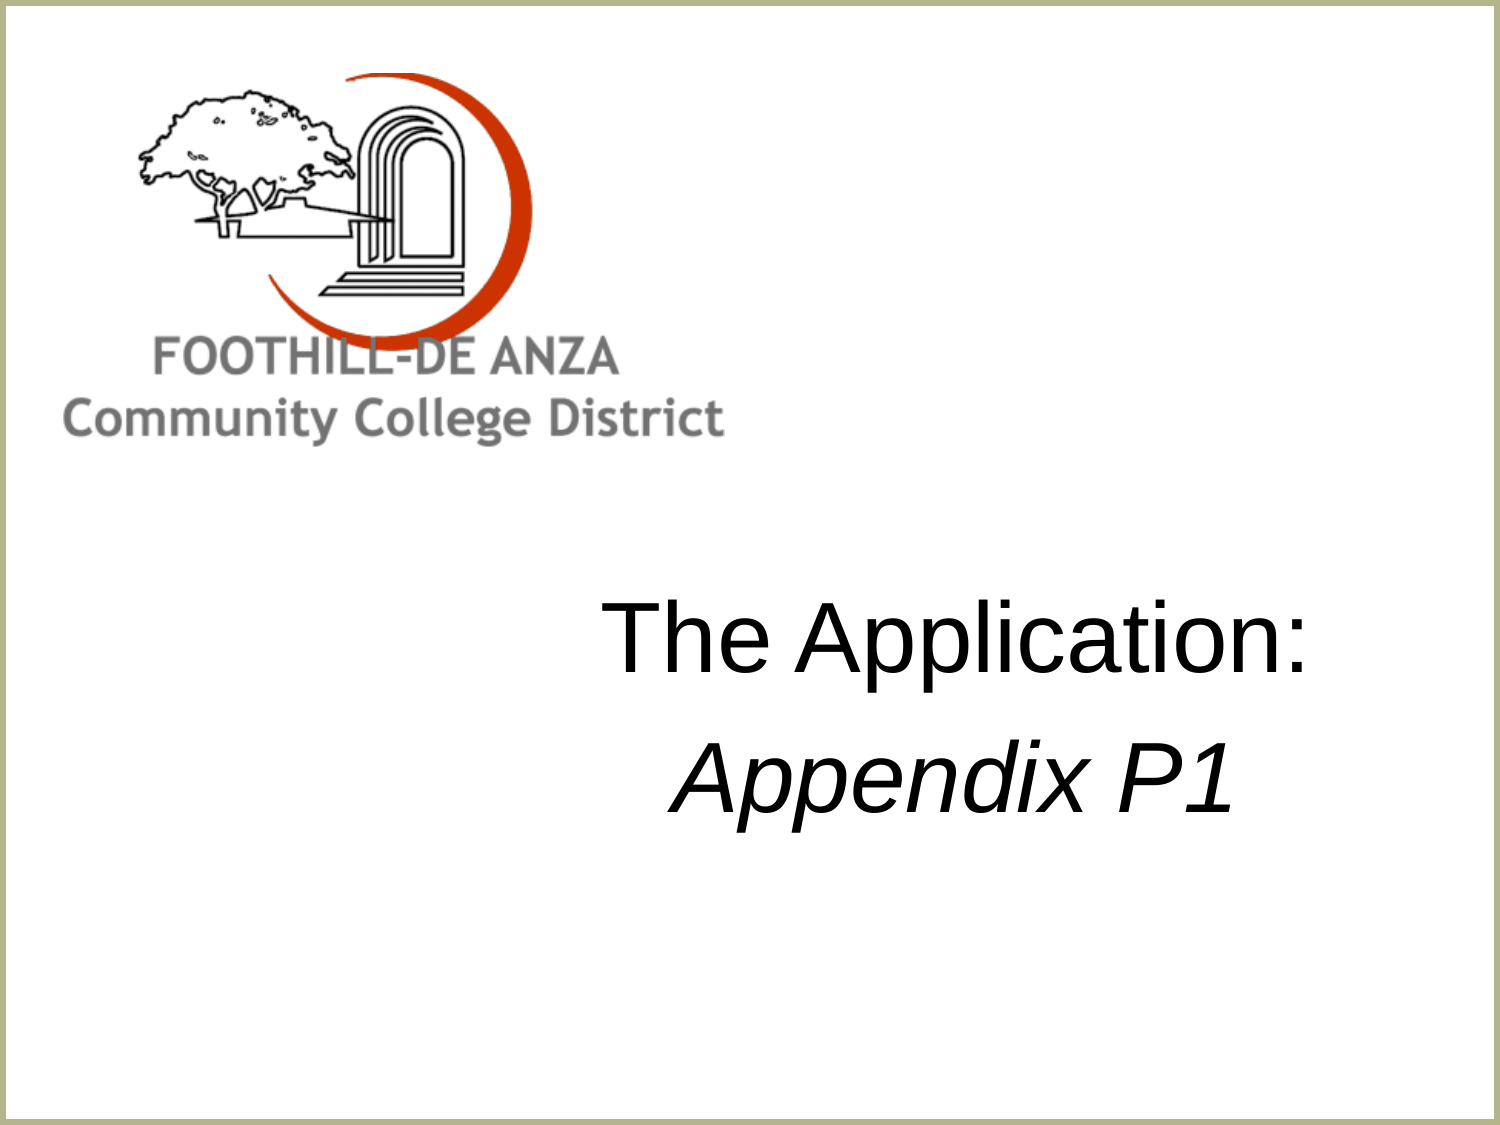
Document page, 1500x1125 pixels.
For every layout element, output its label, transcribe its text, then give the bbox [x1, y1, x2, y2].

text_box [0, 0, 1500, 1125]
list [62, 73, 726, 451]
list The Application: Appendix P1 [487, 474, 1425, 975]
